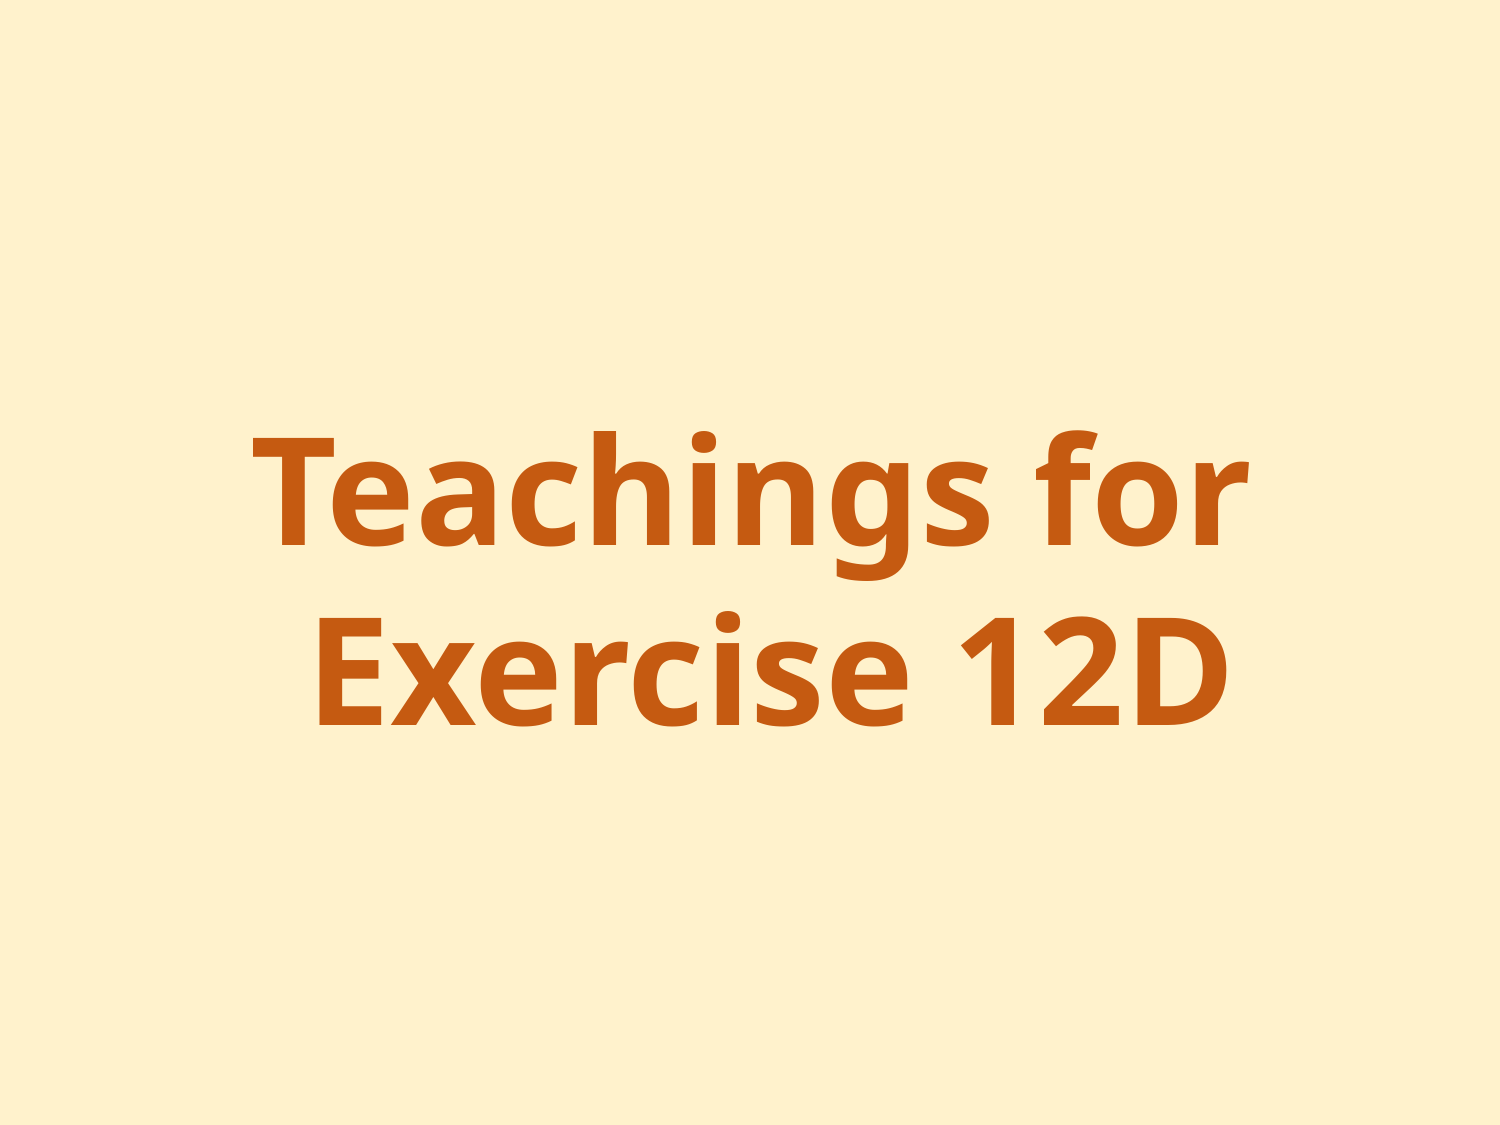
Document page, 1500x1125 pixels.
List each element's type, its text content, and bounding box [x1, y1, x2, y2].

text_box Teachings for Exercise 12D [235, 388, 1307, 764]
